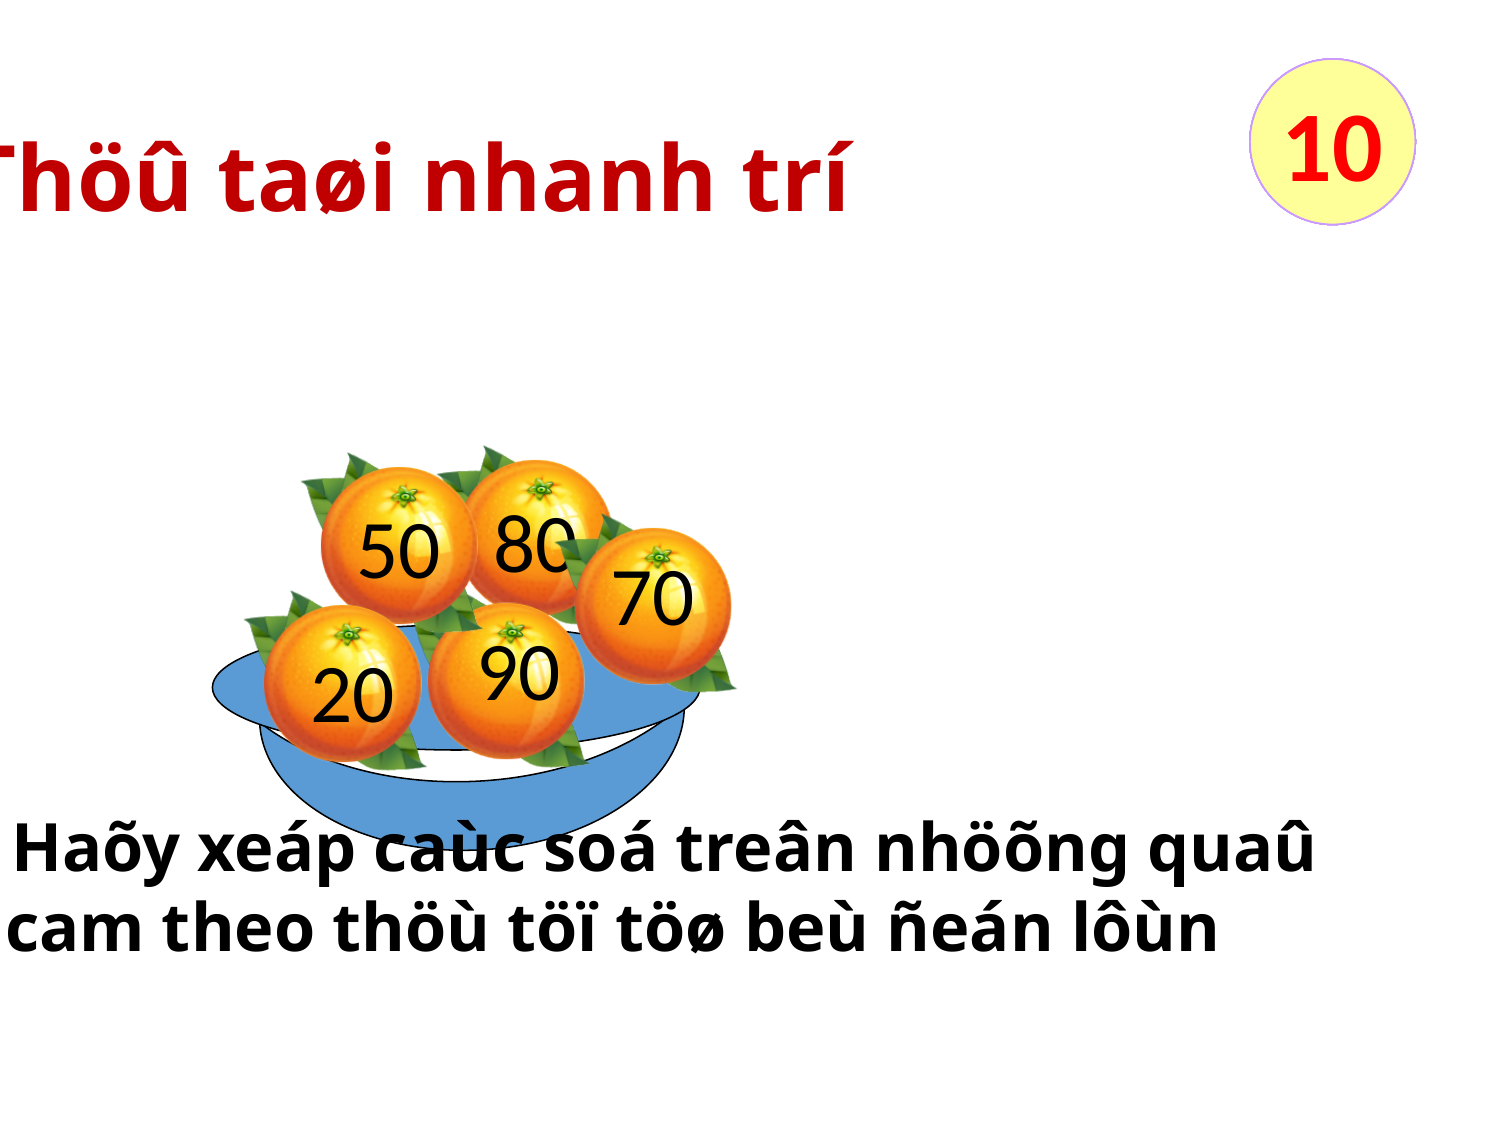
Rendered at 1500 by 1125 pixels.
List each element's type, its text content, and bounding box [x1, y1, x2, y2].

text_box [554, 510, 742, 698]
text_box Haõy xeáp caùc soá treân nhöõng quaû cam theo thöù töï töø beù ñeán lôùn [0, 891, 1340, 1119]
text_box 10 [1249, 59, 1416, 225]
text_box [595, 698, 697, 739]
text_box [432, 585, 595, 773]
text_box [436, 442, 624, 585]
text_box [212, 657, 243, 718]
text_box Thöû taøi nhanh trí [0, 112, 867, 238]
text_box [243, 587, 432, 776]
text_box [299, 449, 488, 638]
text_box [279, 710, 685, 851]
